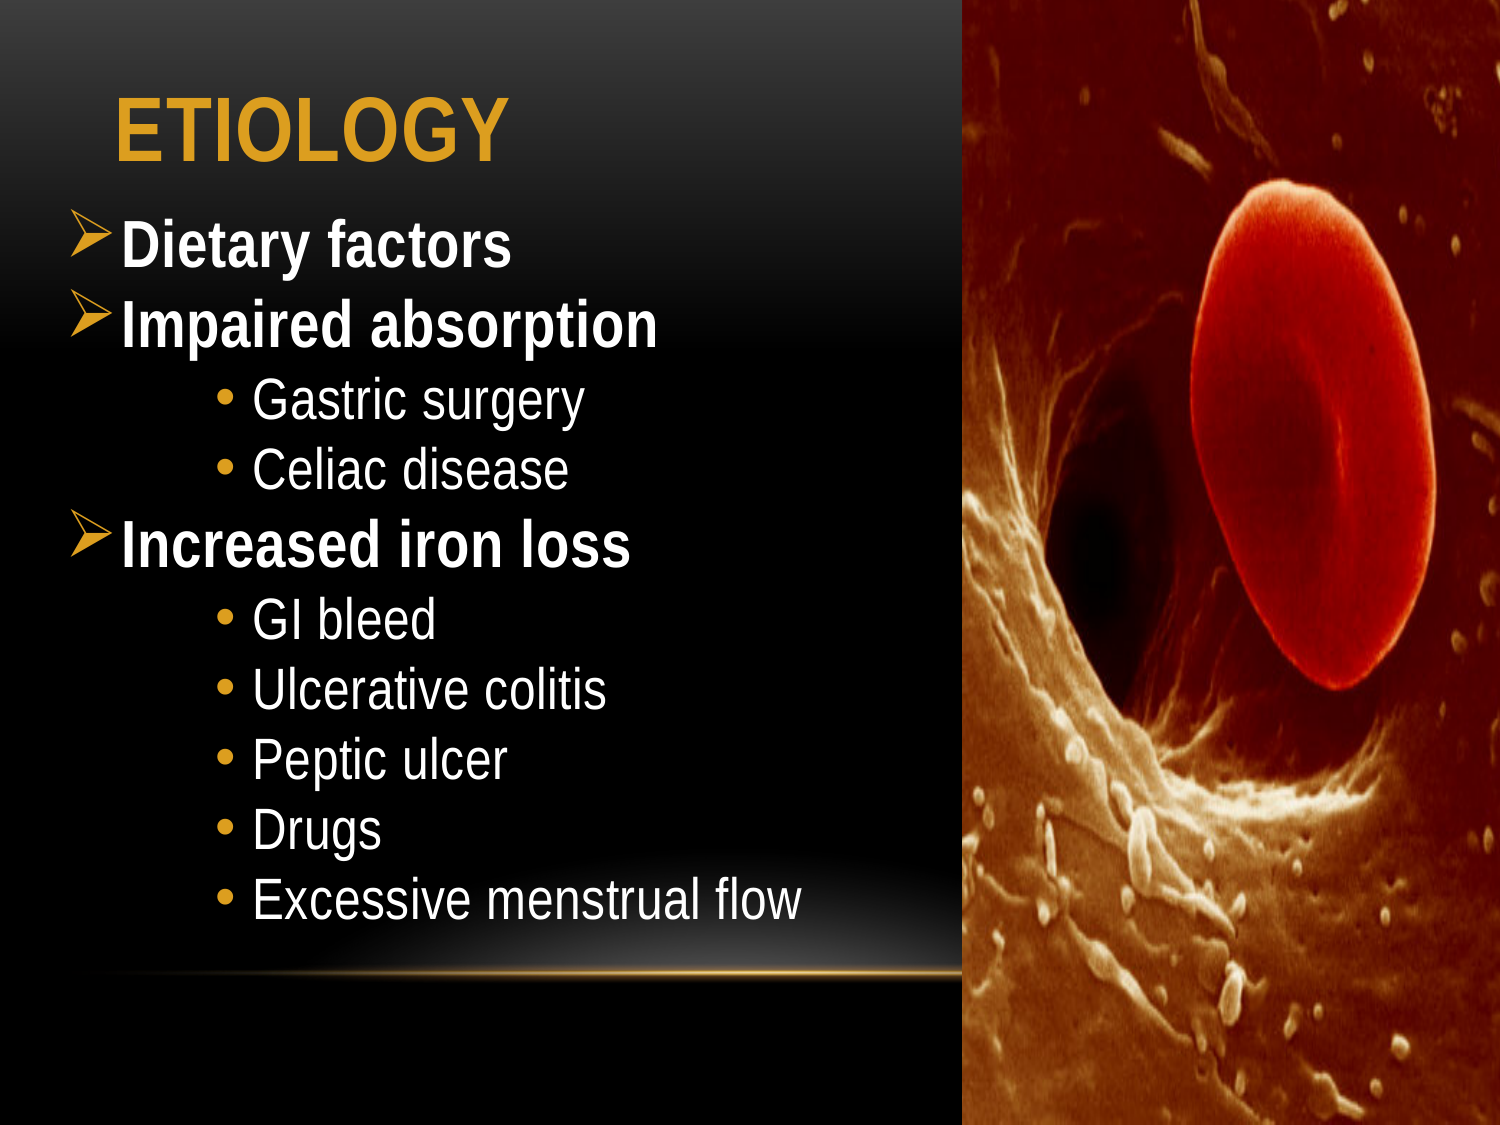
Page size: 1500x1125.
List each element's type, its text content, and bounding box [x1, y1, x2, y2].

list Dietary factors Impaired absorption Gastric surgery Celiac disease Increased iron loss GI bleed Ulcerative colitis Peptic ulcer Drugs Excessive menstrual flow [50, 193, 956, 932]
title ETIOLOGY [99, 45, 956, 188]
picture [0, 0, 1500, 1125]
